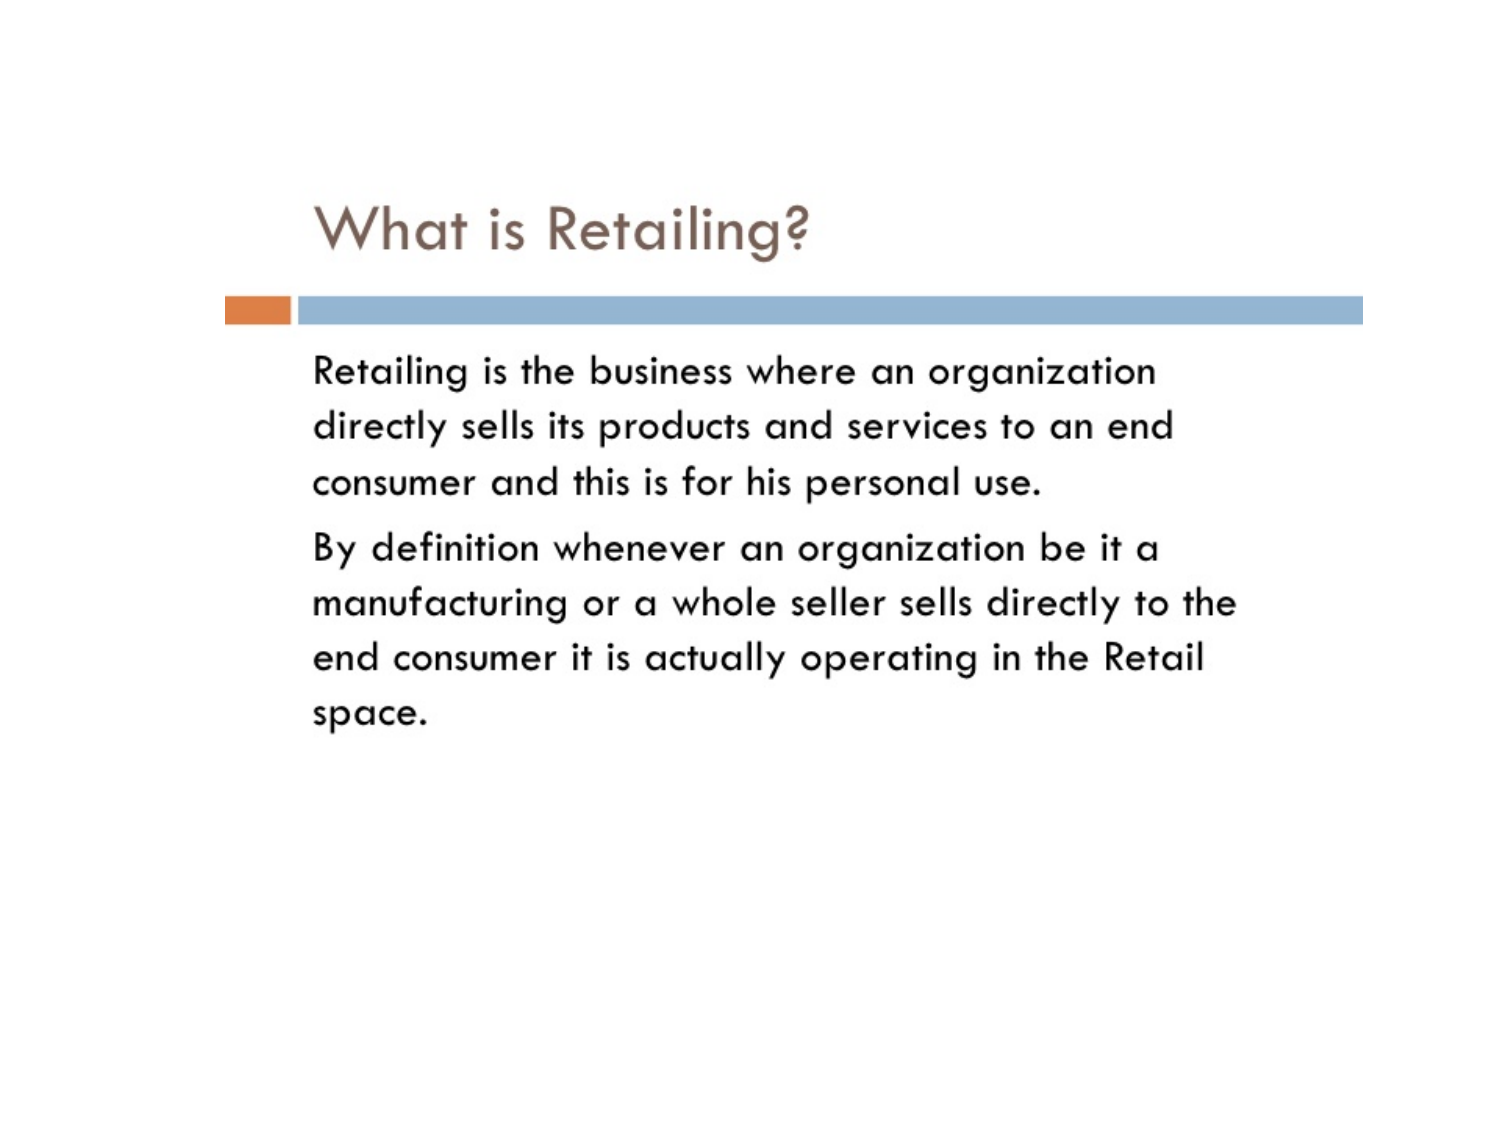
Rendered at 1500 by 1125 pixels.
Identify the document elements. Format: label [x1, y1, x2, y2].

picture [224, 137, 1363, 991]
